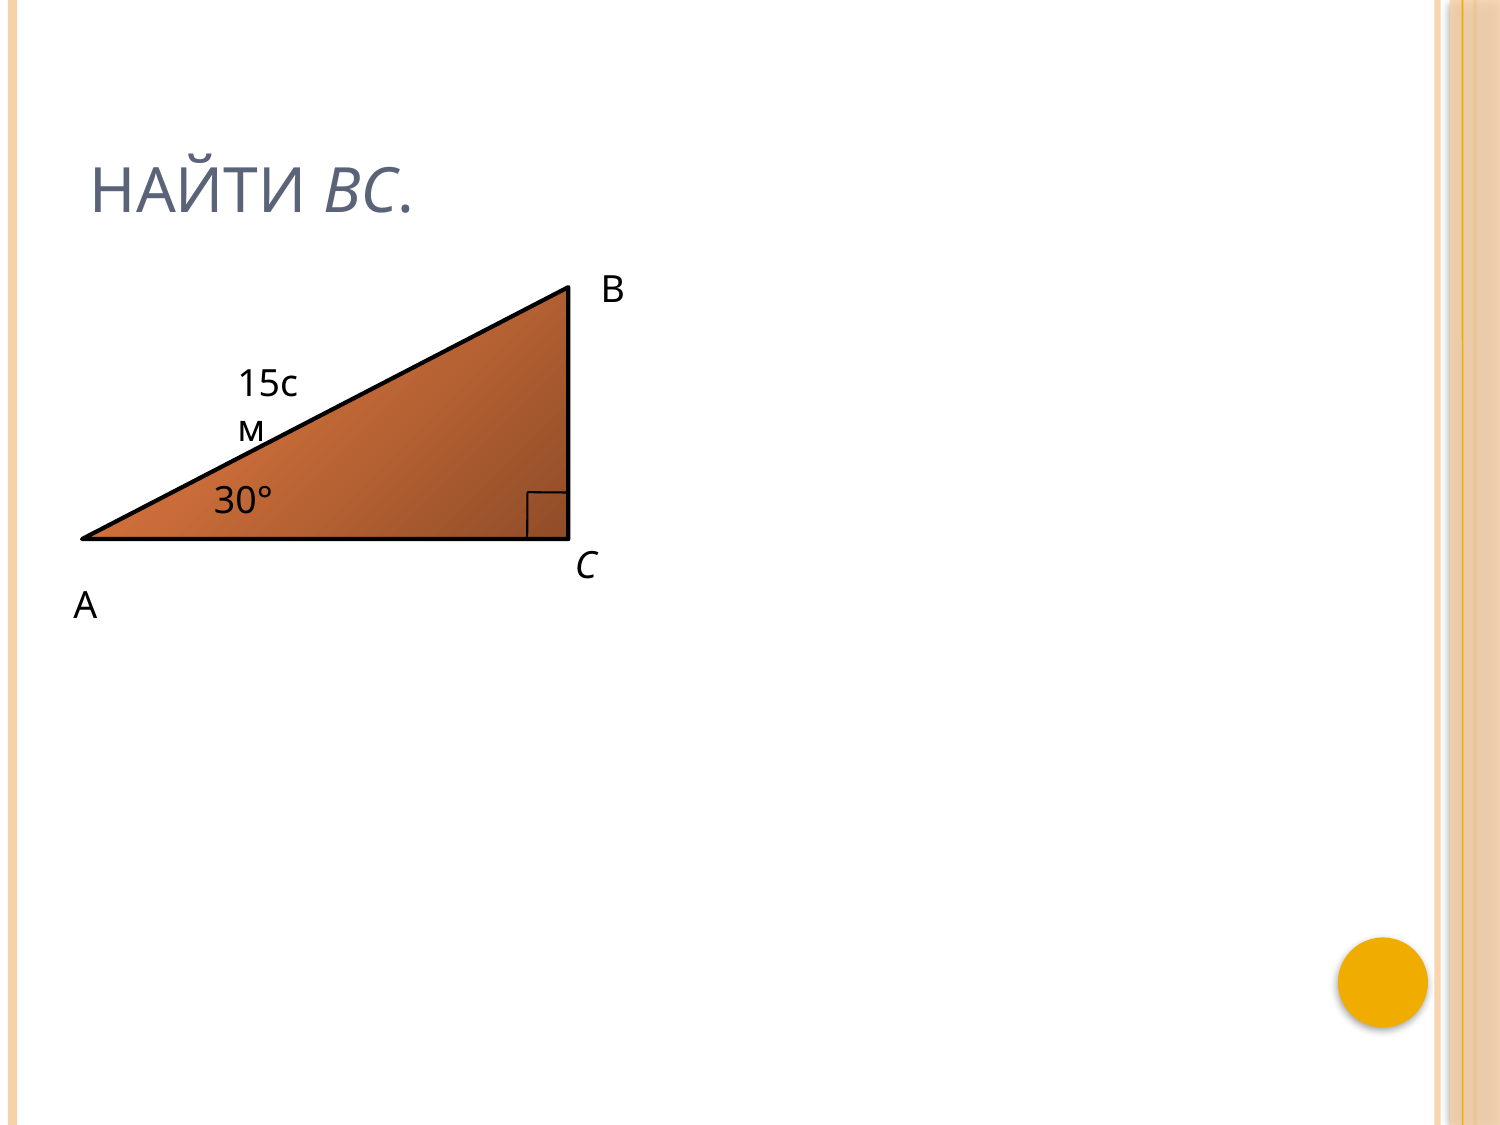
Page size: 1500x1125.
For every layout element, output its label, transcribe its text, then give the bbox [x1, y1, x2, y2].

text_box 15см [222, 351, 340, 457]
text_box С [560, 533, 619, 594]
text_box 30° [199, 468, 317, 529]
text_box В [585, 257, 645, 318]
title Найти ВС. [75, 45, 1300, 233]
text_box [79, 285, 571, 542]
text_box А [58, 574, 118, 634]
